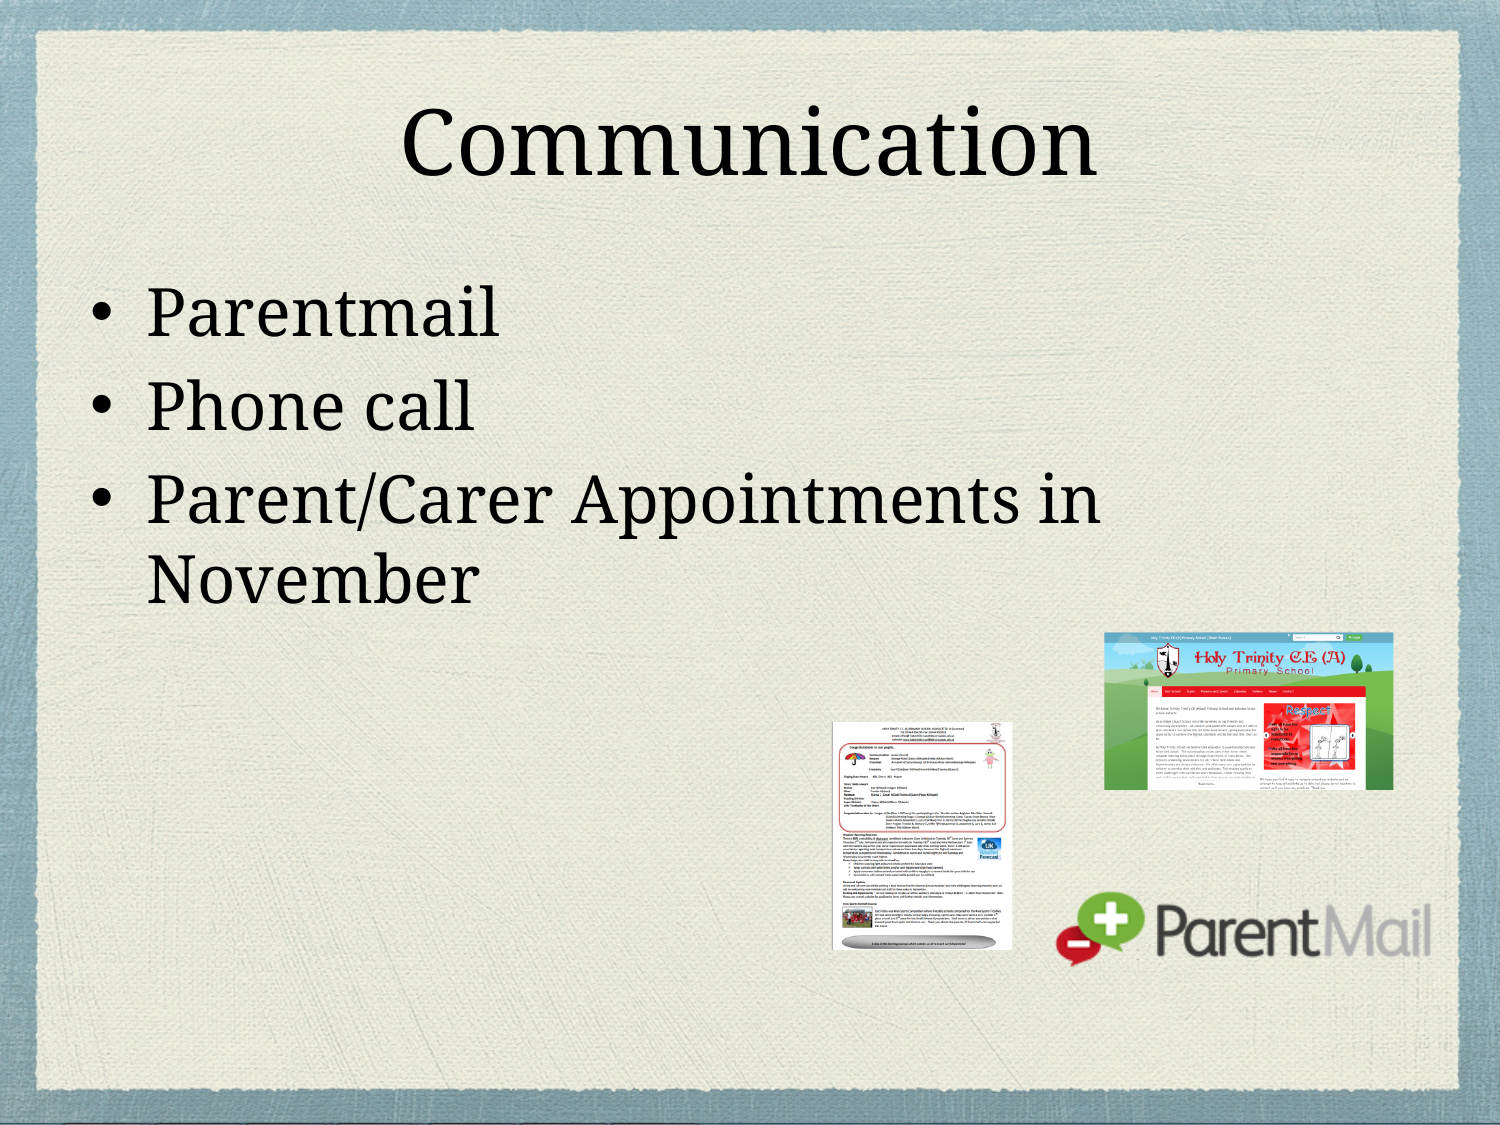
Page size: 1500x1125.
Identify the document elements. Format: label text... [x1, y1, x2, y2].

picture [0, 0, 1500, 1125]
list Parentmail Phone call Parent/Carer Appointments in November [75, 262, 1425, 1005]
title Communication [75, 45, 1425, 233]
